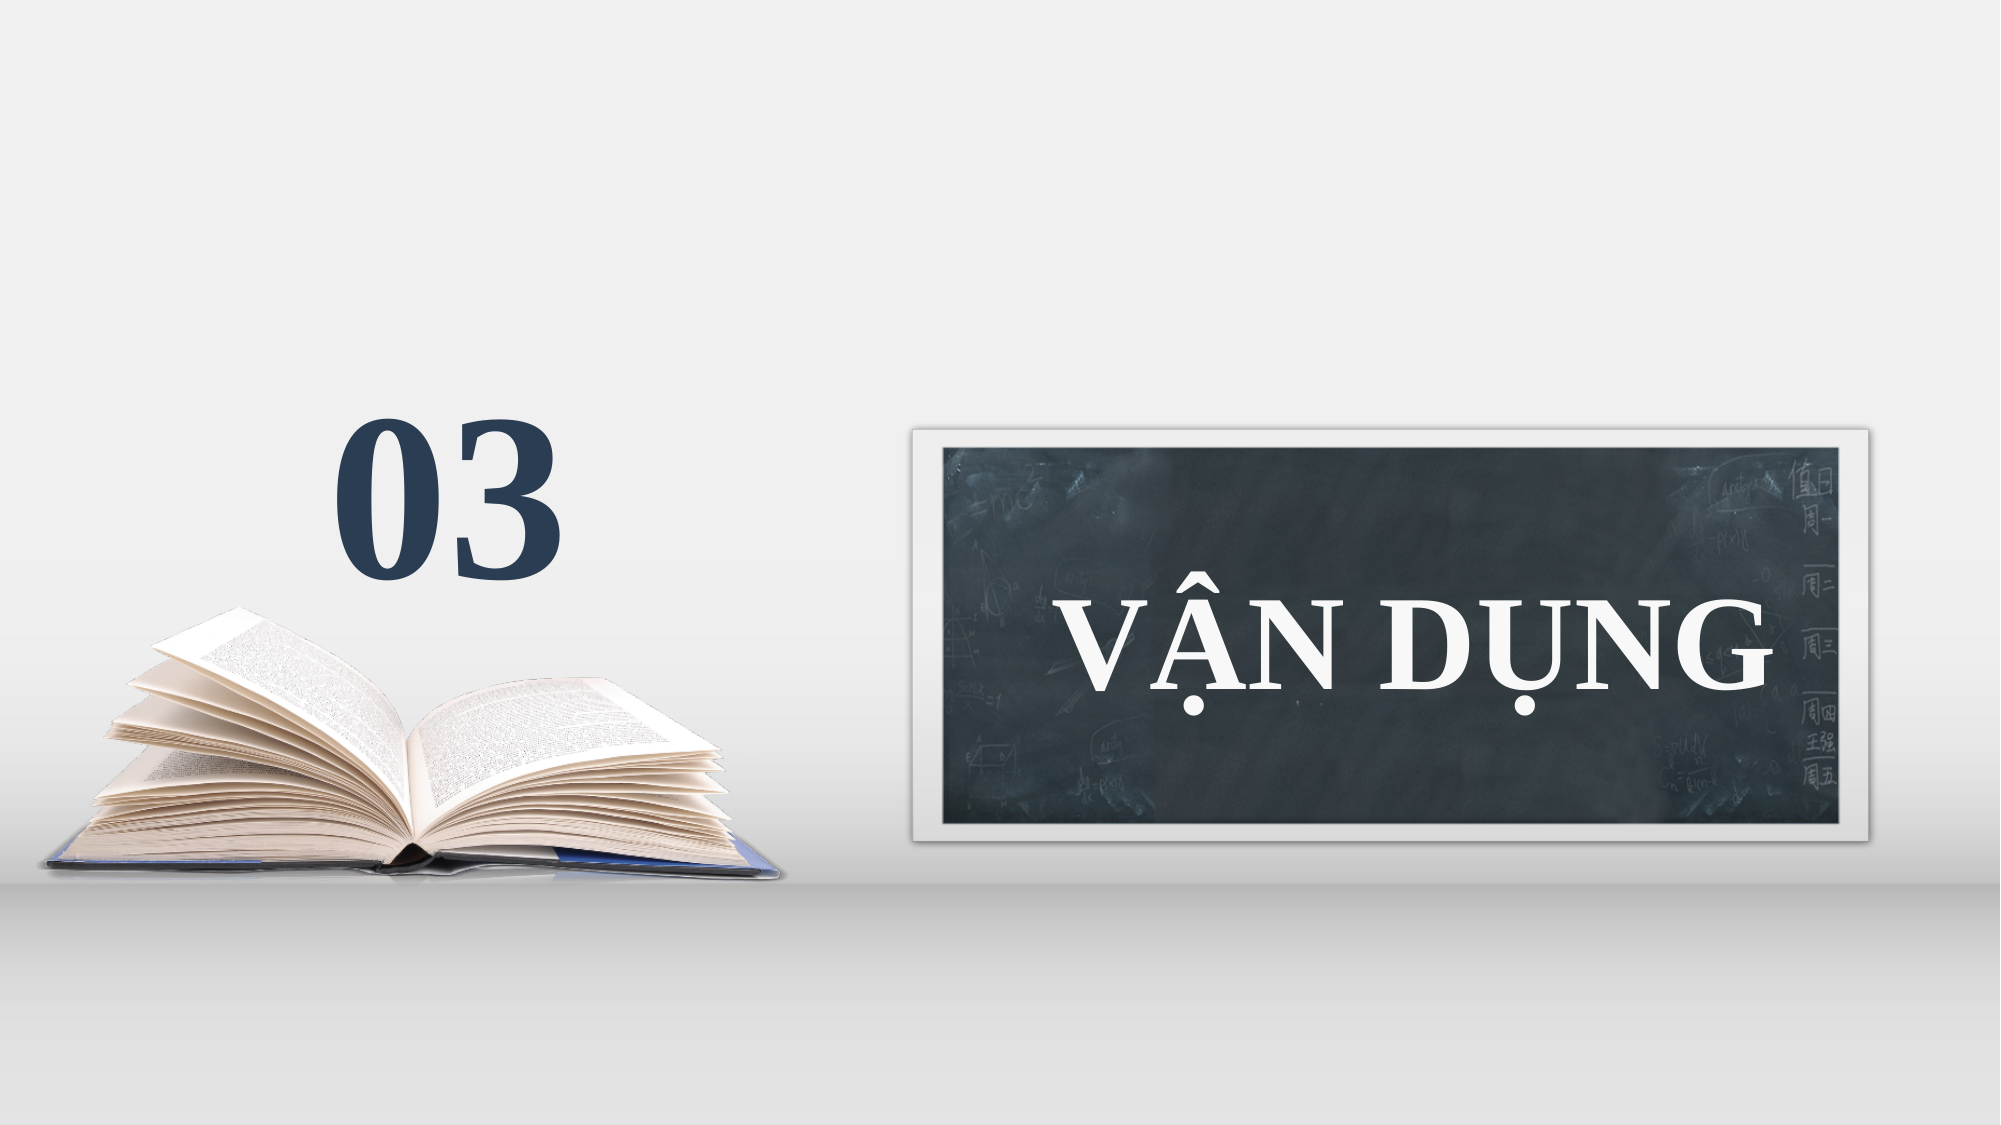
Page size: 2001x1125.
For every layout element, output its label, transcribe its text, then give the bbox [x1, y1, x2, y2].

picture [902, 420, 1881, 852]
text_box 03 [313, 331, 584, 606]
picture [34, 606, 790, 889]
text_box [0, 0, 2000, 1125]
